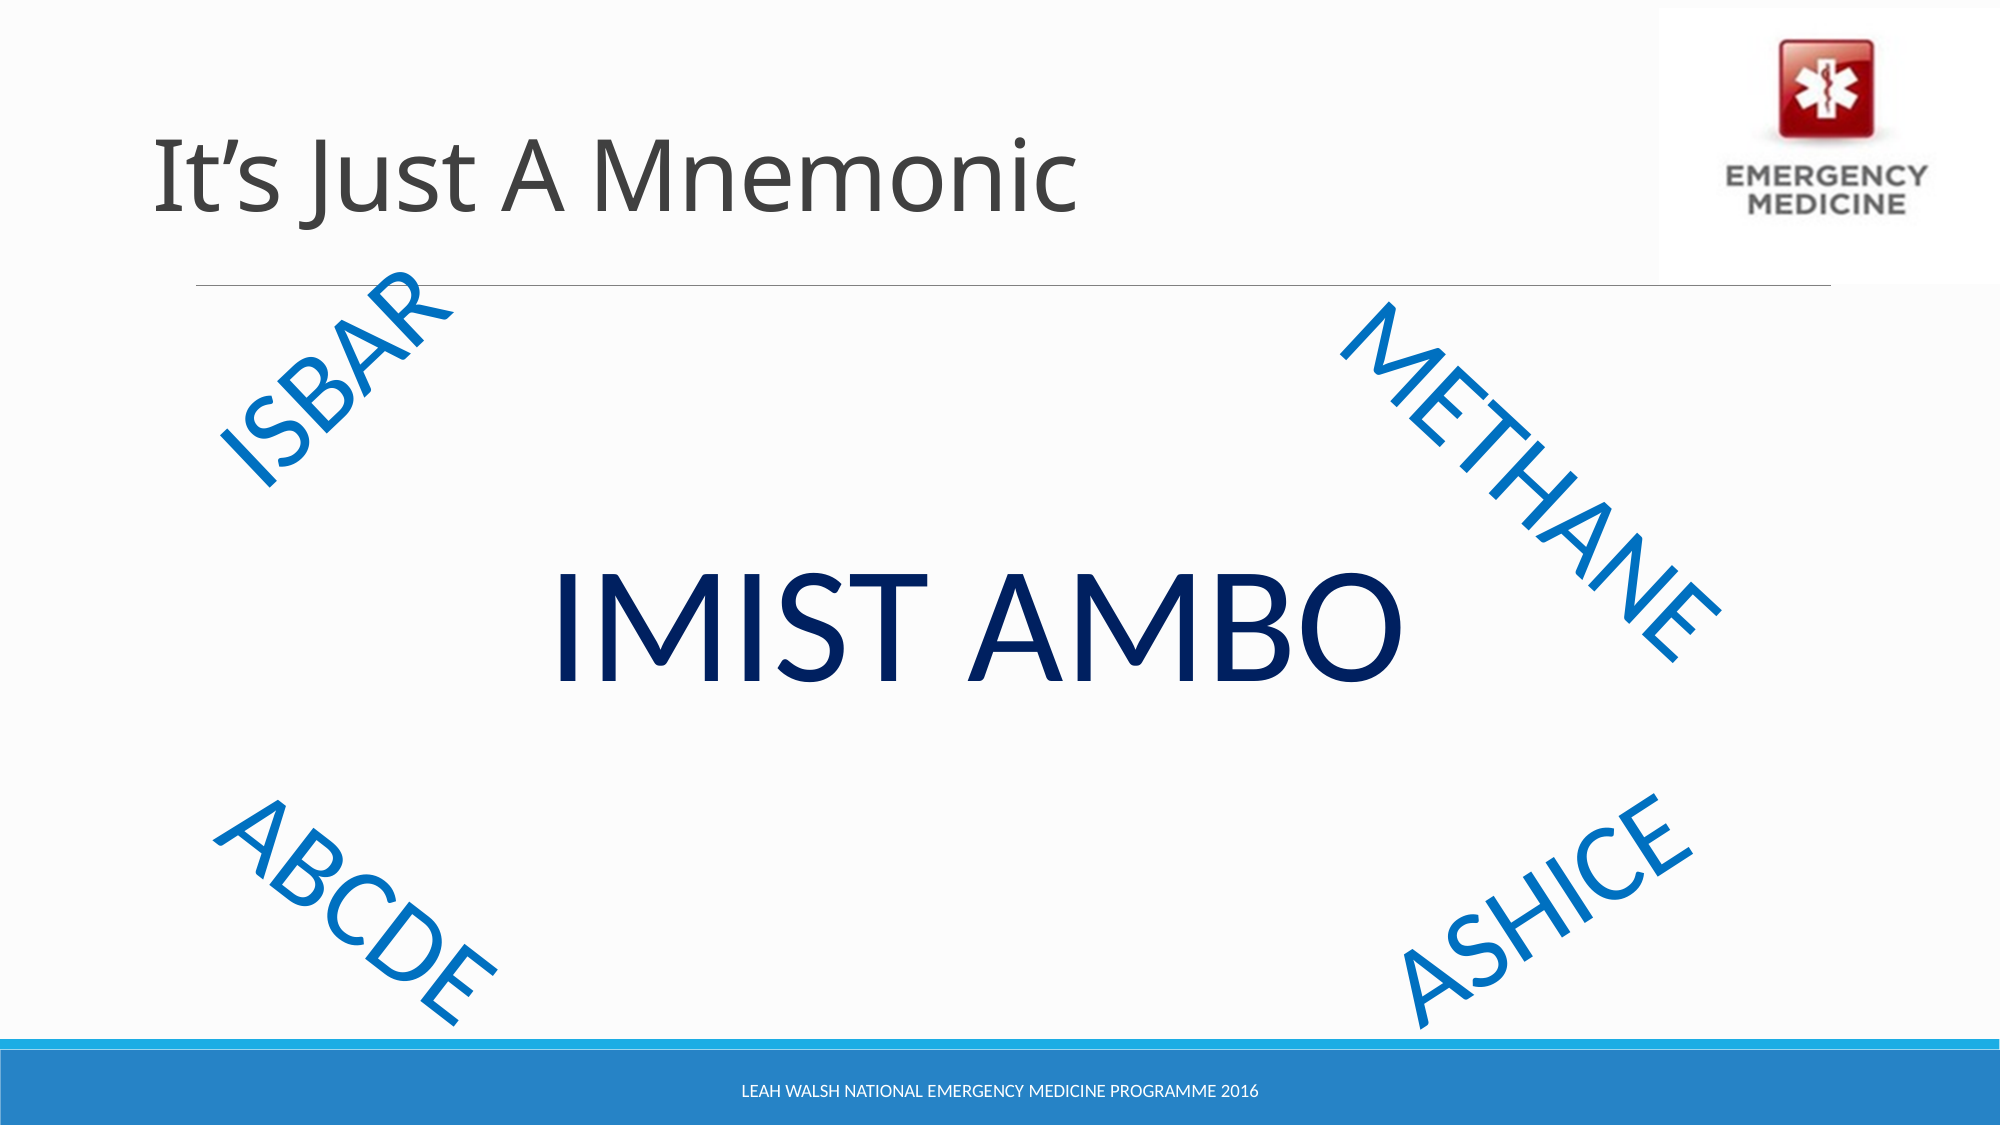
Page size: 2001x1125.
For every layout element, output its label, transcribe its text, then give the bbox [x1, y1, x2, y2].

text_box ABCDE [182, 736, 544, 1064]
title It’s Just A Mnemonic [137, 22, 1656, 240]
text_box ISBAR [169, 214, 488, 527]
footer Leah Walsh National Emergency Medicine Programme 2016 [604, 1059, 1396, 1120]
picture [1659, 8, 2000, 285]
text_box IMIST AMBO [520, 506, 1435, 722]
text_box ASHICE [1342, 741, 1727, 1064]
text_box METHANE [1301, 250, 1770, 700]
